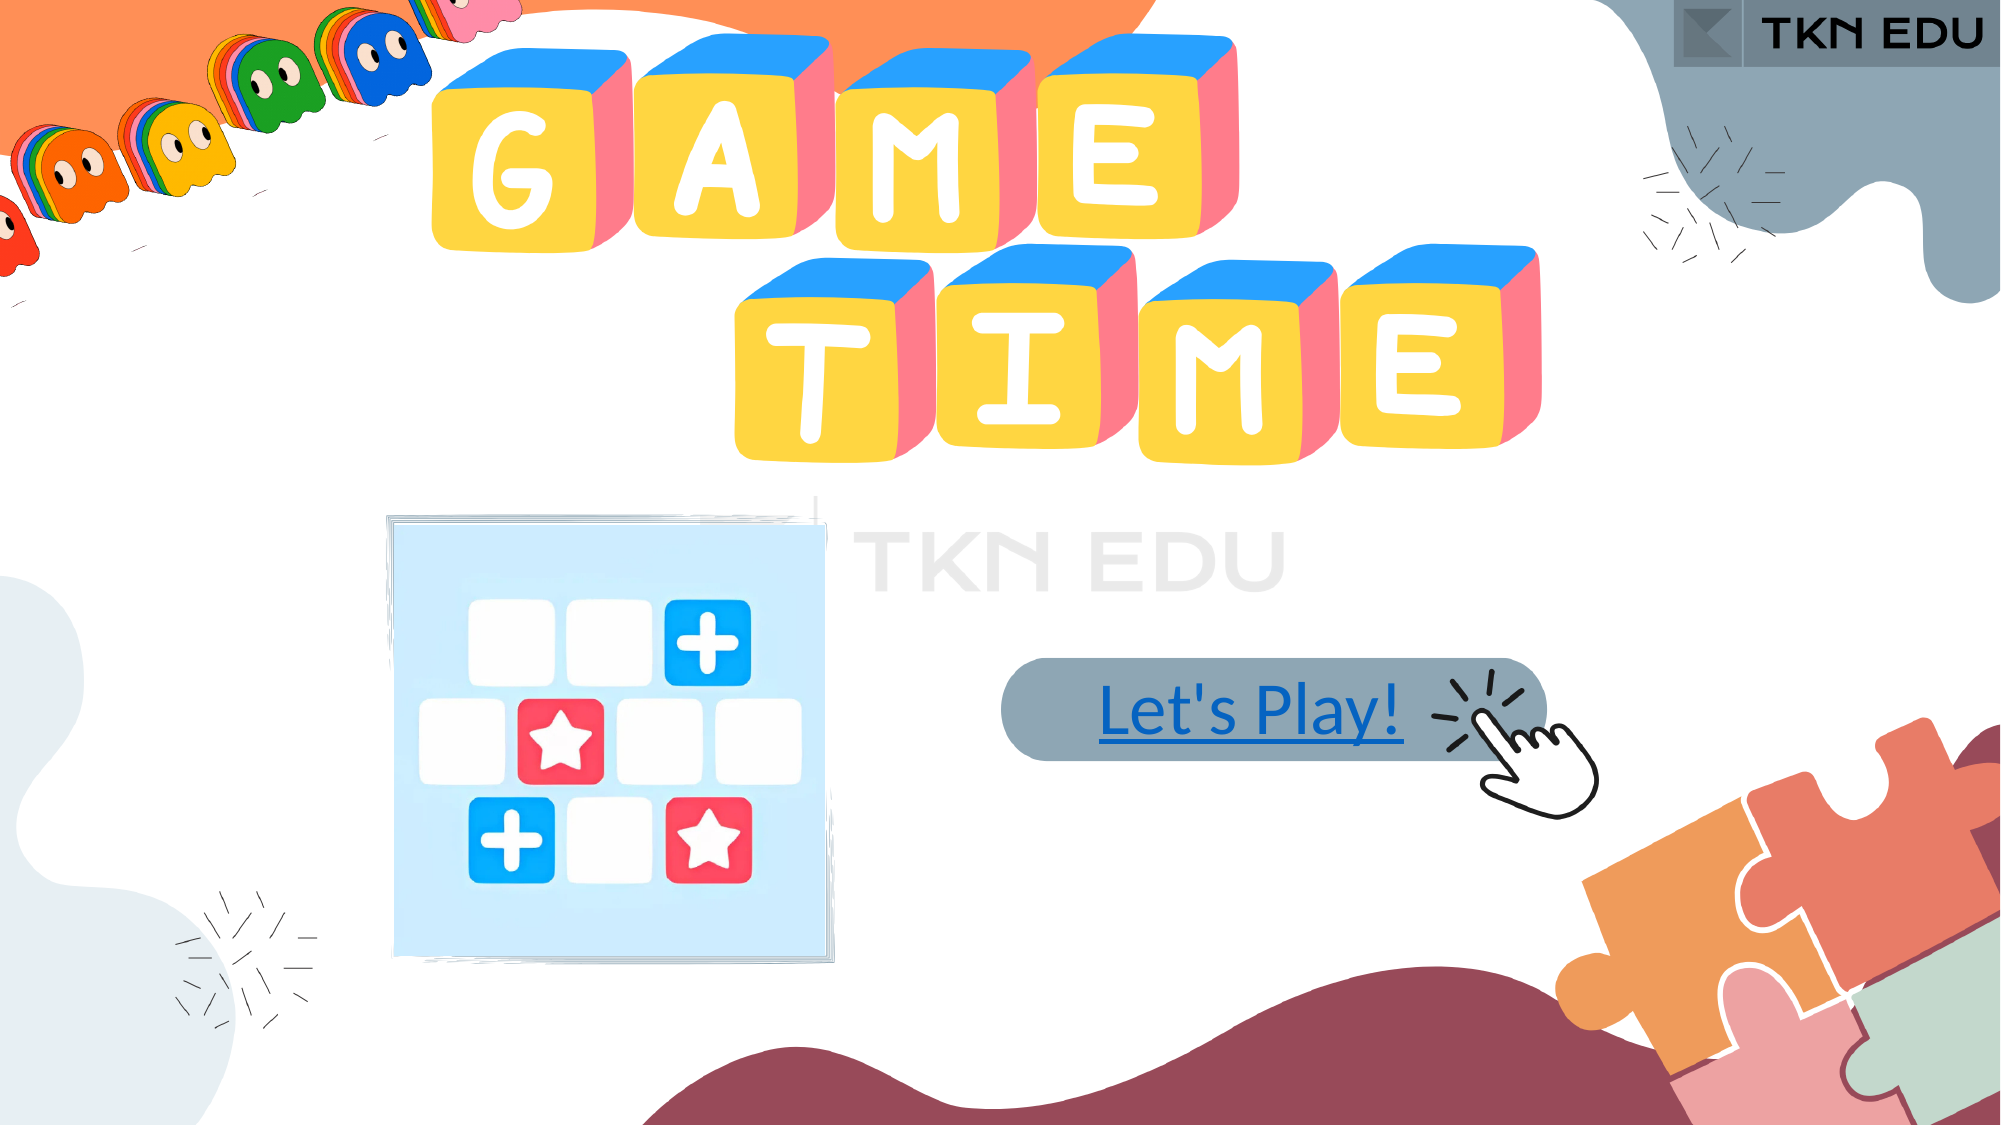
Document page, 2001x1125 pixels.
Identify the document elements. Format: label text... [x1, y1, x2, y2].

picture [0, 0, 2001, 1125]
text_box Let's Play! [979, 658, 1523, 762]
